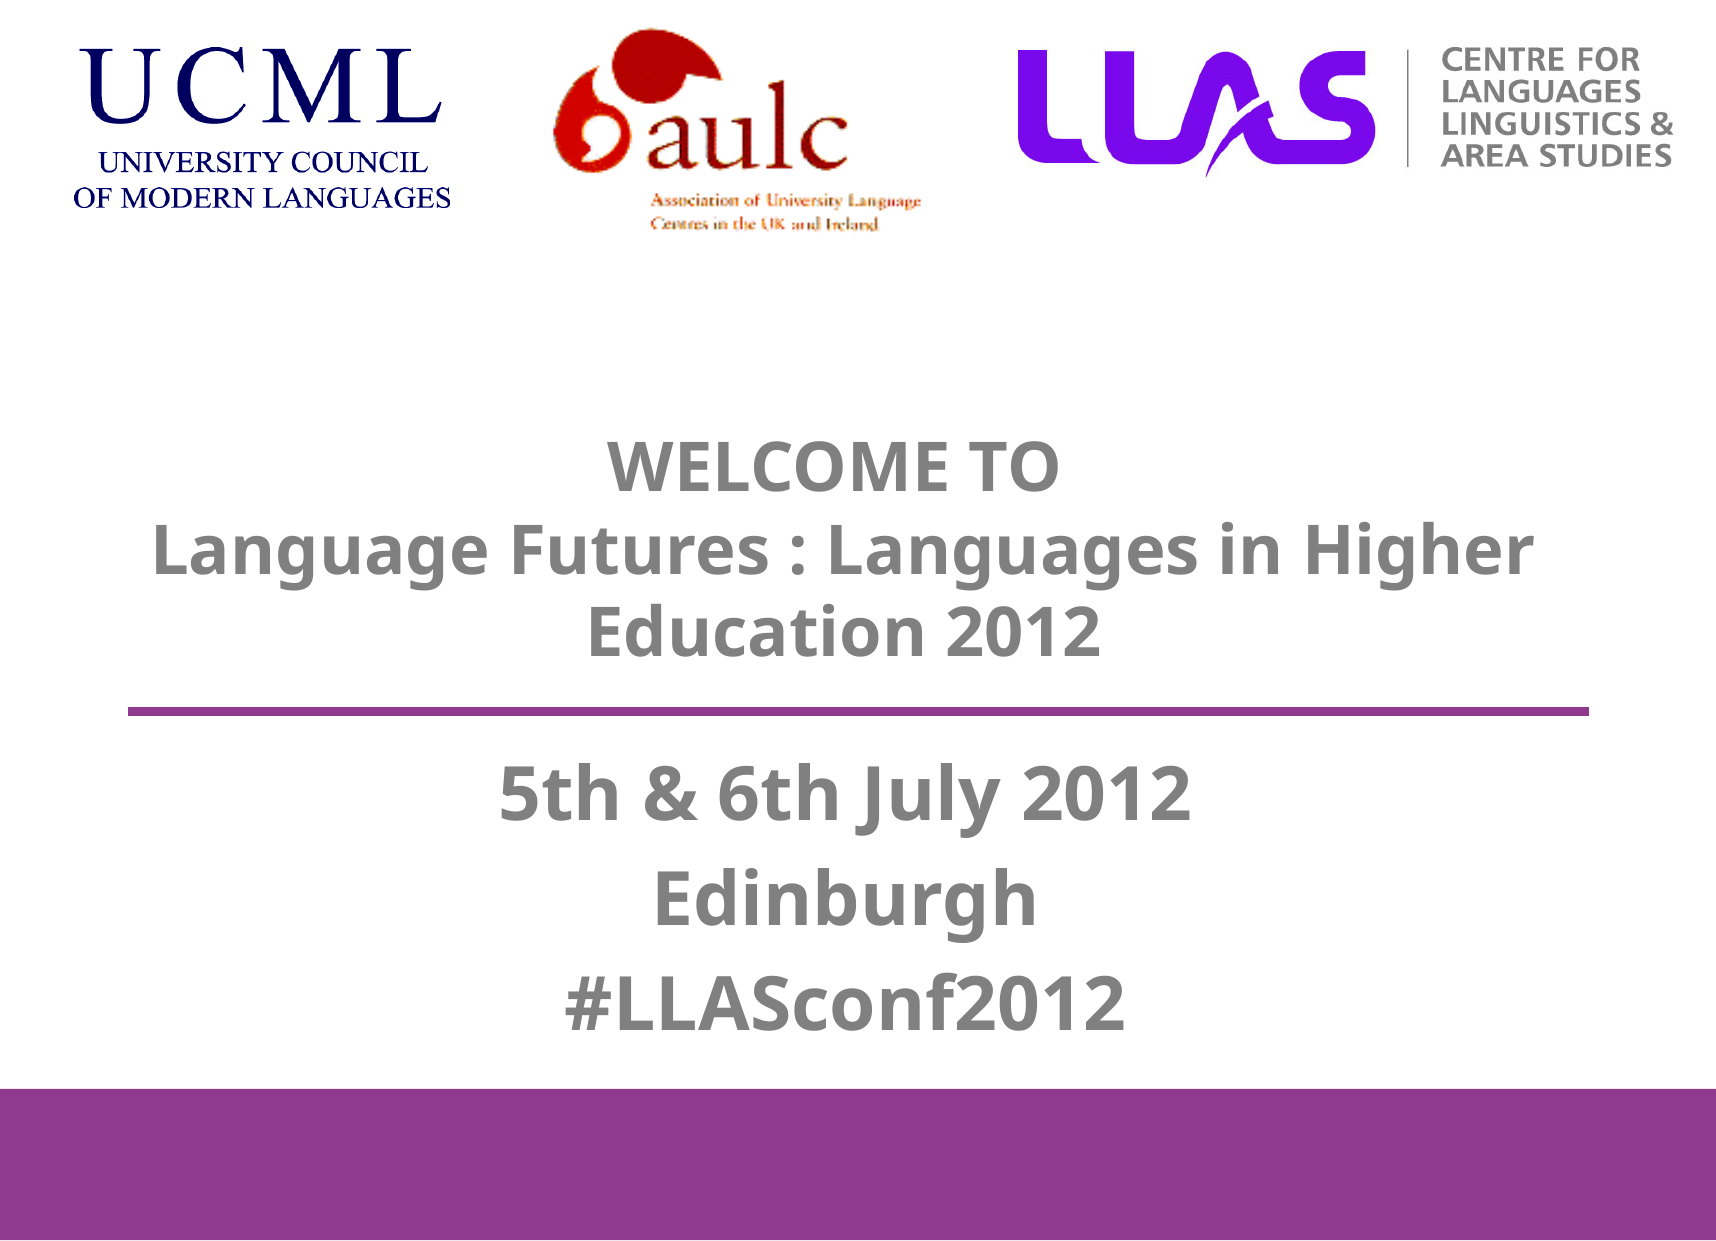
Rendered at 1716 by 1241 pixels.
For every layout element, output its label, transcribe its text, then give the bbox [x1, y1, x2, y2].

picture [541, 16, 932, 238]
title WELCOME TO Language Futures : Languages in Higher Education 2012 [114, 413, 1574, 679]
picture [1017, 46, 1673, 178]
picture [73, 46, 451, 208]
subtitle 5th & 6th July 2012 Edinburgh #LLASconf2012 [129, 737, 1562, 1055]
text_box [0, 1087, 1716, 1241]
